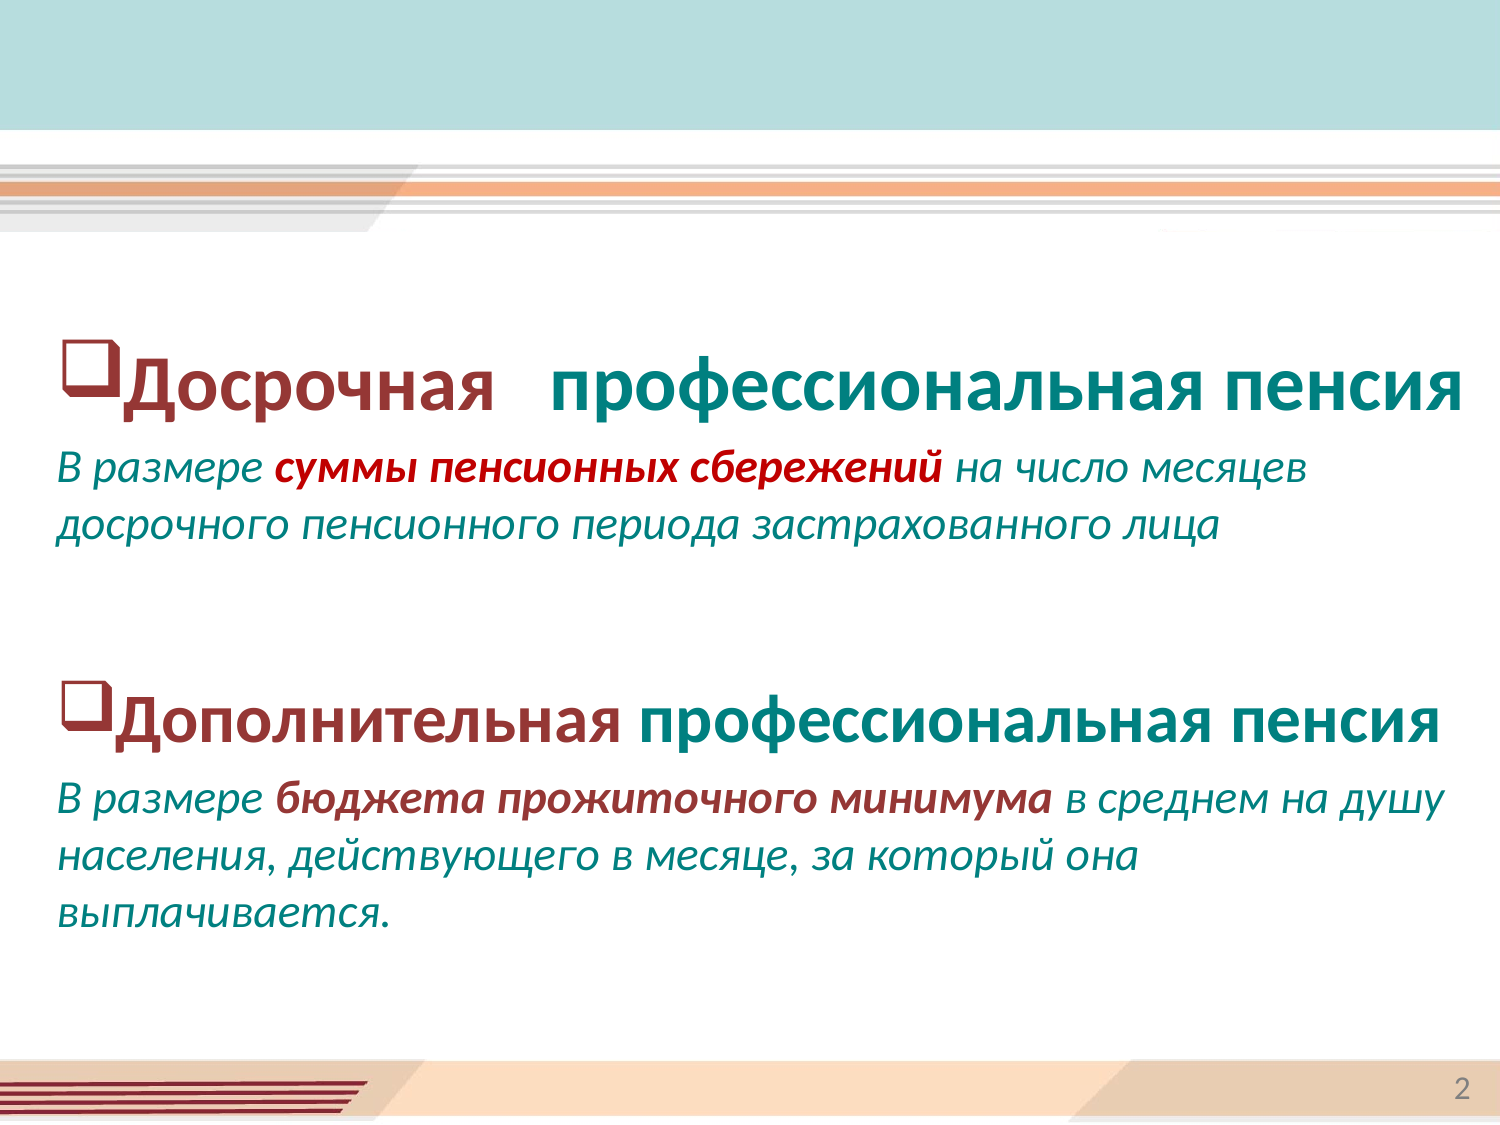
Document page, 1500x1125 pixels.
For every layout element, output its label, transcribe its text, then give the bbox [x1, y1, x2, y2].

picture [0, 1058, 1500, 1125]
picture [0, 0, 1500, 232]
text_box Досрочная профессиональная пенсия В размере суммы пенсионных сбережений на число месяцев досрочного пенсионного периода застрахованного лица Дополнительная профессиональная пенсия В размере бюджета прожиточного минимума в среднем на душу населения, действующего в месяце, за который она выплачивается. [41, 241, 1486, 965]
